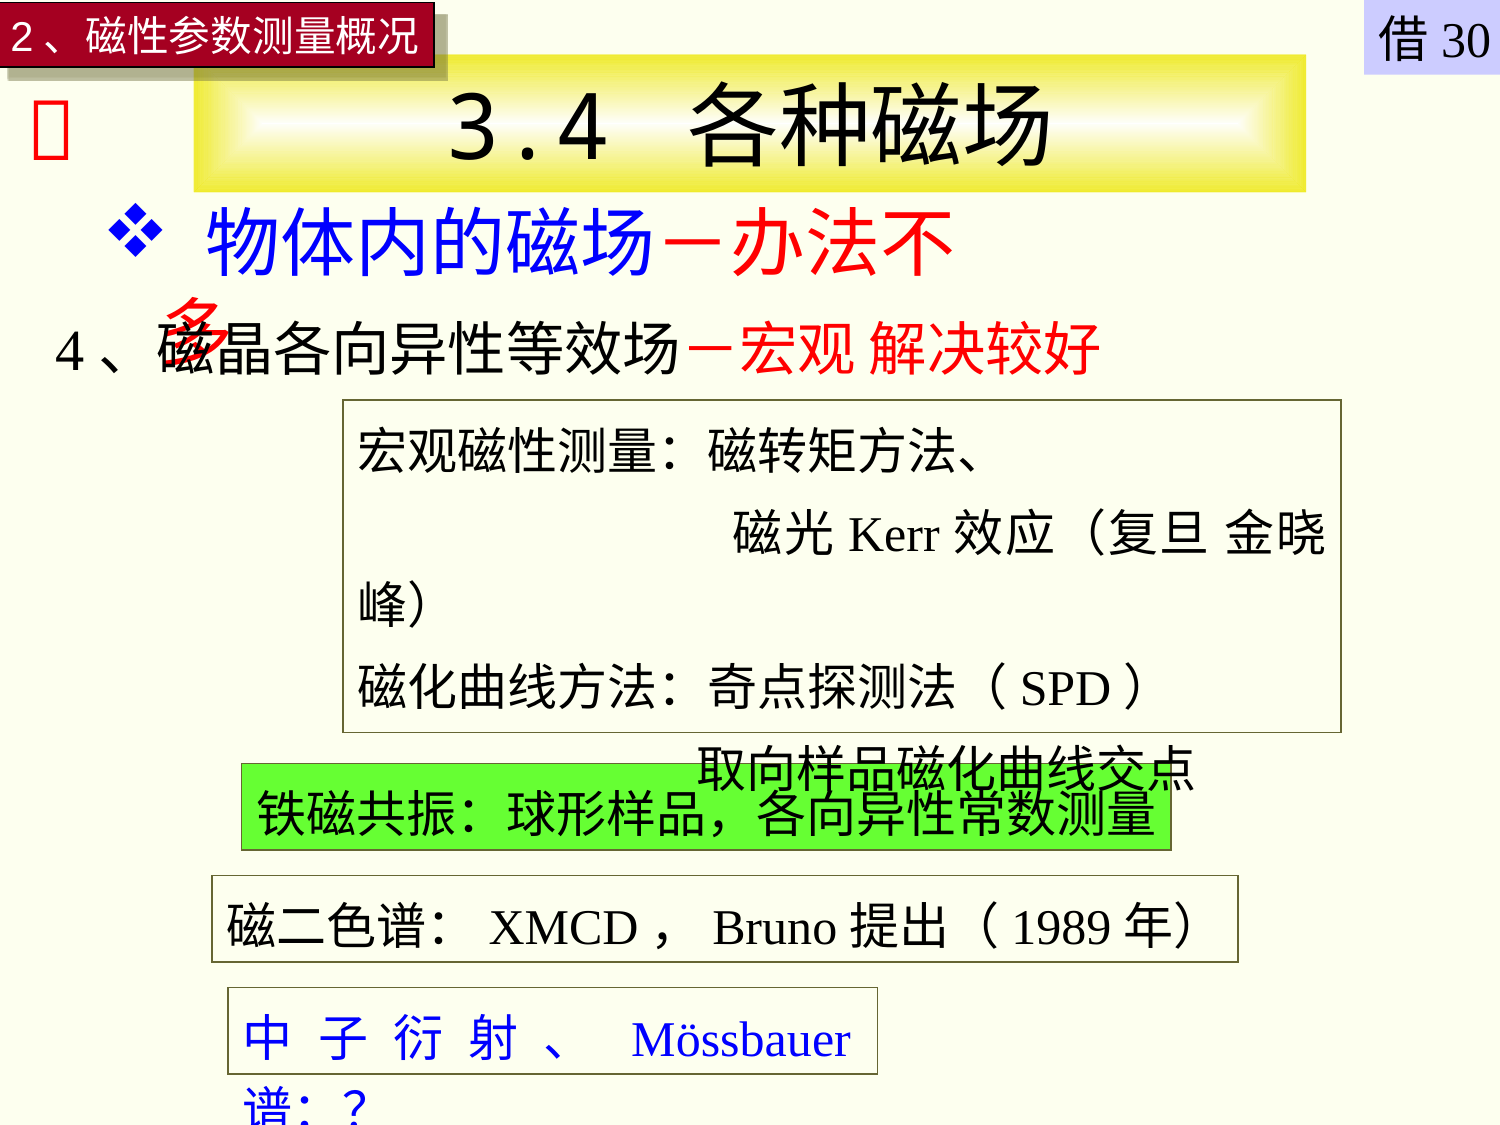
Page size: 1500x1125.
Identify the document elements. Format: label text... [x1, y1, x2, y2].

text_box 中子衍射、Mössbauer谱：？ [228, 987, 878, 1075]
text_box 磁二色谱：XMCD，Bruno提出（1989年） [211, 875, 1239, 963]
text_box  [12, 80, 92, 185]
text_box 2、磁性参数测量概况 [0, 2, 435, 68]
list 物体内的磁场－办法不多 [87, 187, 1038, 312]
text_box 4、磁晶各向异性等效场－宏观 解决较好 [55, 312, 1238, 383]
text_box 借30 [1364, 0, 1500, 75]
title 3.4 各种磁场 [193, 54, 1307, 193]
list 物体内的磁场－办法不多 [87, 383, 1038, 841]
text_box 铁磁共振：球形样品，各向异性常数测量 [241, 763, 1172, 851]
text_box 宏观磁性测量：磁转矩方法、 磁光Kerr效应（复旦 金晓峰） 磁化曲线方法：奇点探测法（SPD） 取向样品磁化曲线交点 [343, 399, 1341, 733]
